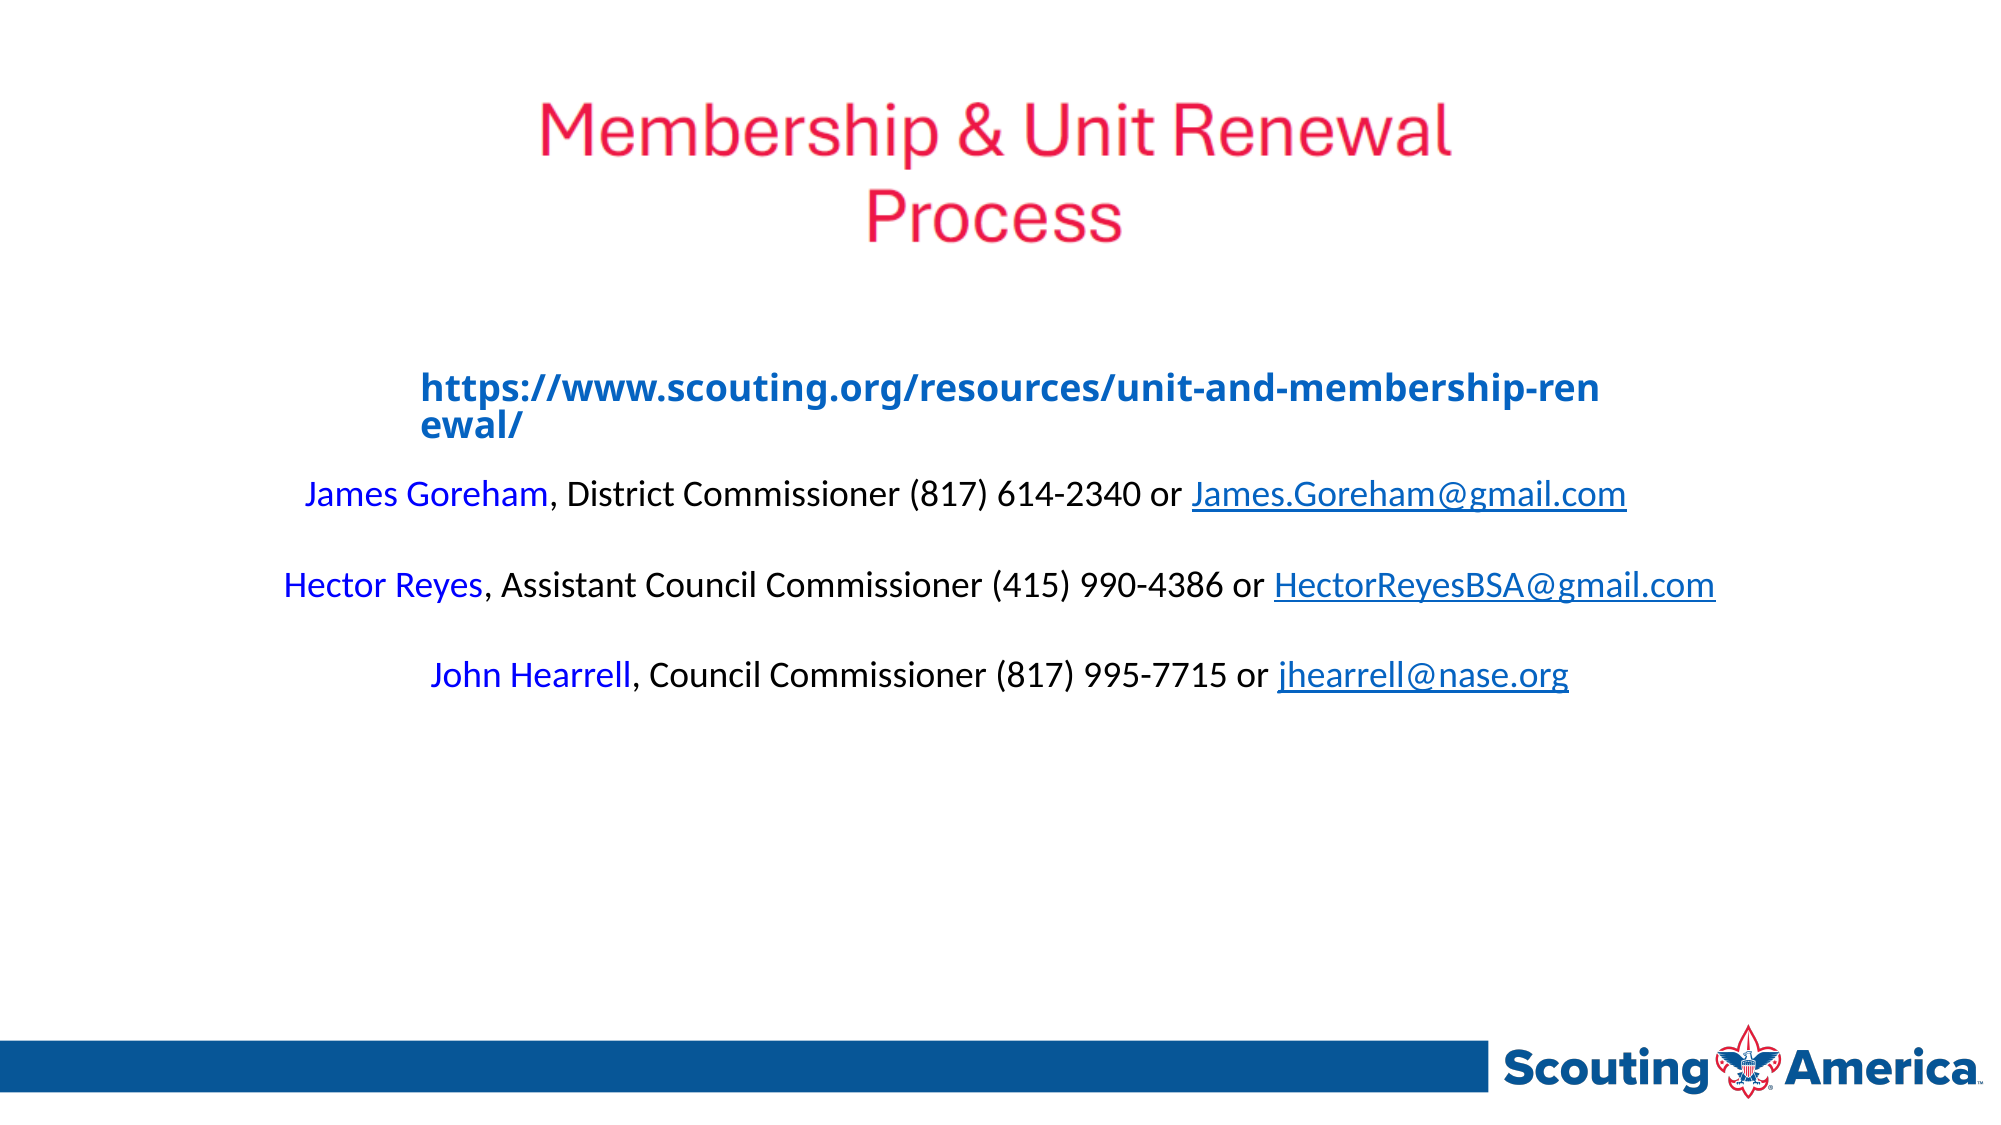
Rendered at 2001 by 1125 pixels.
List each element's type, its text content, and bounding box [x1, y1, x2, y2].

text_box Hector Reyes, Assistant Council Commissioner (415) 990-4386 or HectorReyesBSA@gmail.com [269, 552, 1731, 613]
text_box James Goreham, District Commissioner (817) 614-2340 or James.Goreham@gmail.com [289, 461, 1643, 522]
picture [476, 46, 1524, 272]
text_box https://www.scouting.org/resources/unit-and-membership-renewal/ [405, 356, 1622, 422]
picture [1504, 1024, 1984, 1099]
text_box John Hearrell, Council Commissioner (817) 995-7715 or jhearrell@nase.org [415, 642, 1585, 703]
